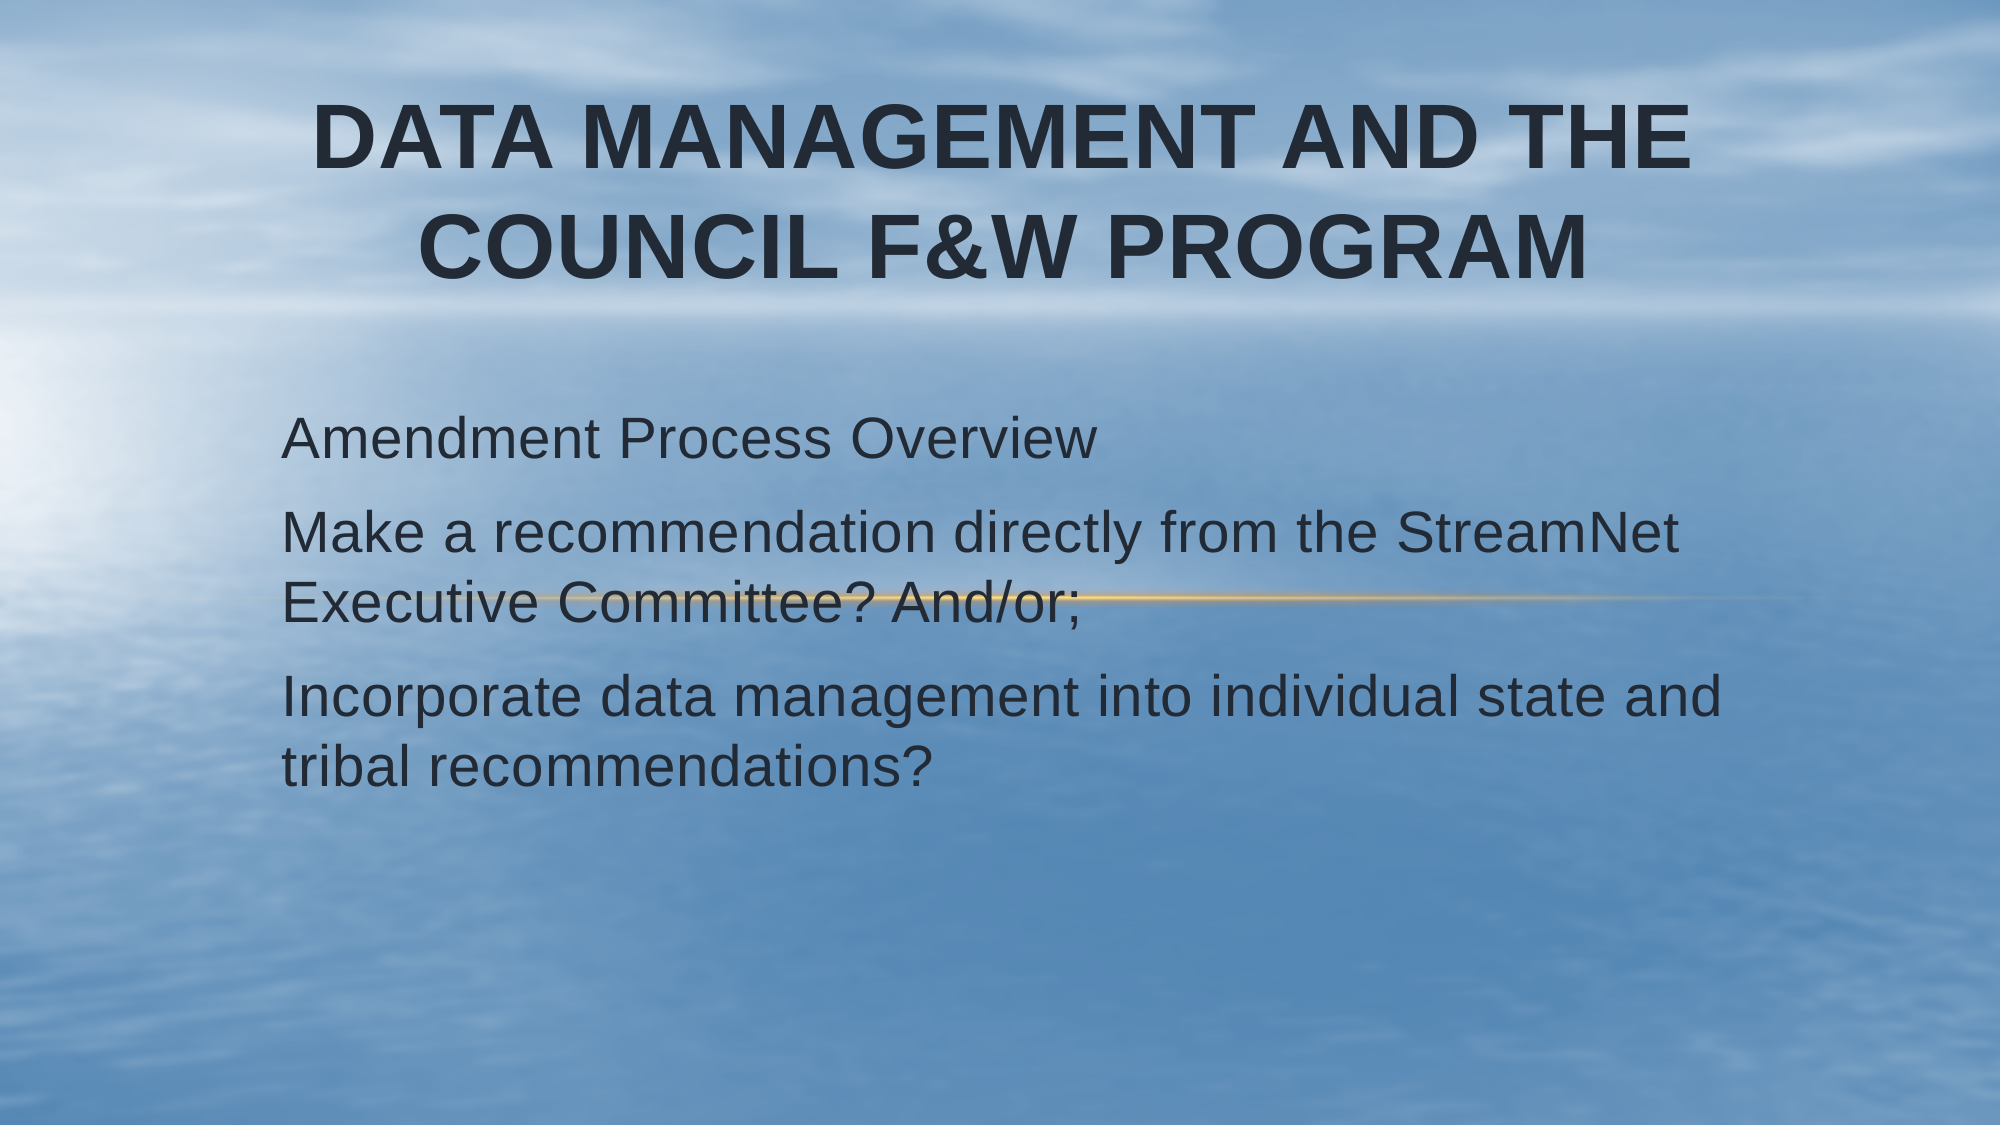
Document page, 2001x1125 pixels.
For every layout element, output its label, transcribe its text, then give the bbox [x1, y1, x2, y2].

title Data Management and the Council F&W Program [154, 63, 1855, 305]
subtitle Amendment Process Overview Make a recommendation directly from the StreamNet Executive Committee? And/or; Incorporate data management into individual state and tribal recommendations? [266, 392, 1889, 925]
picture [0, 0, 2000, 750]
